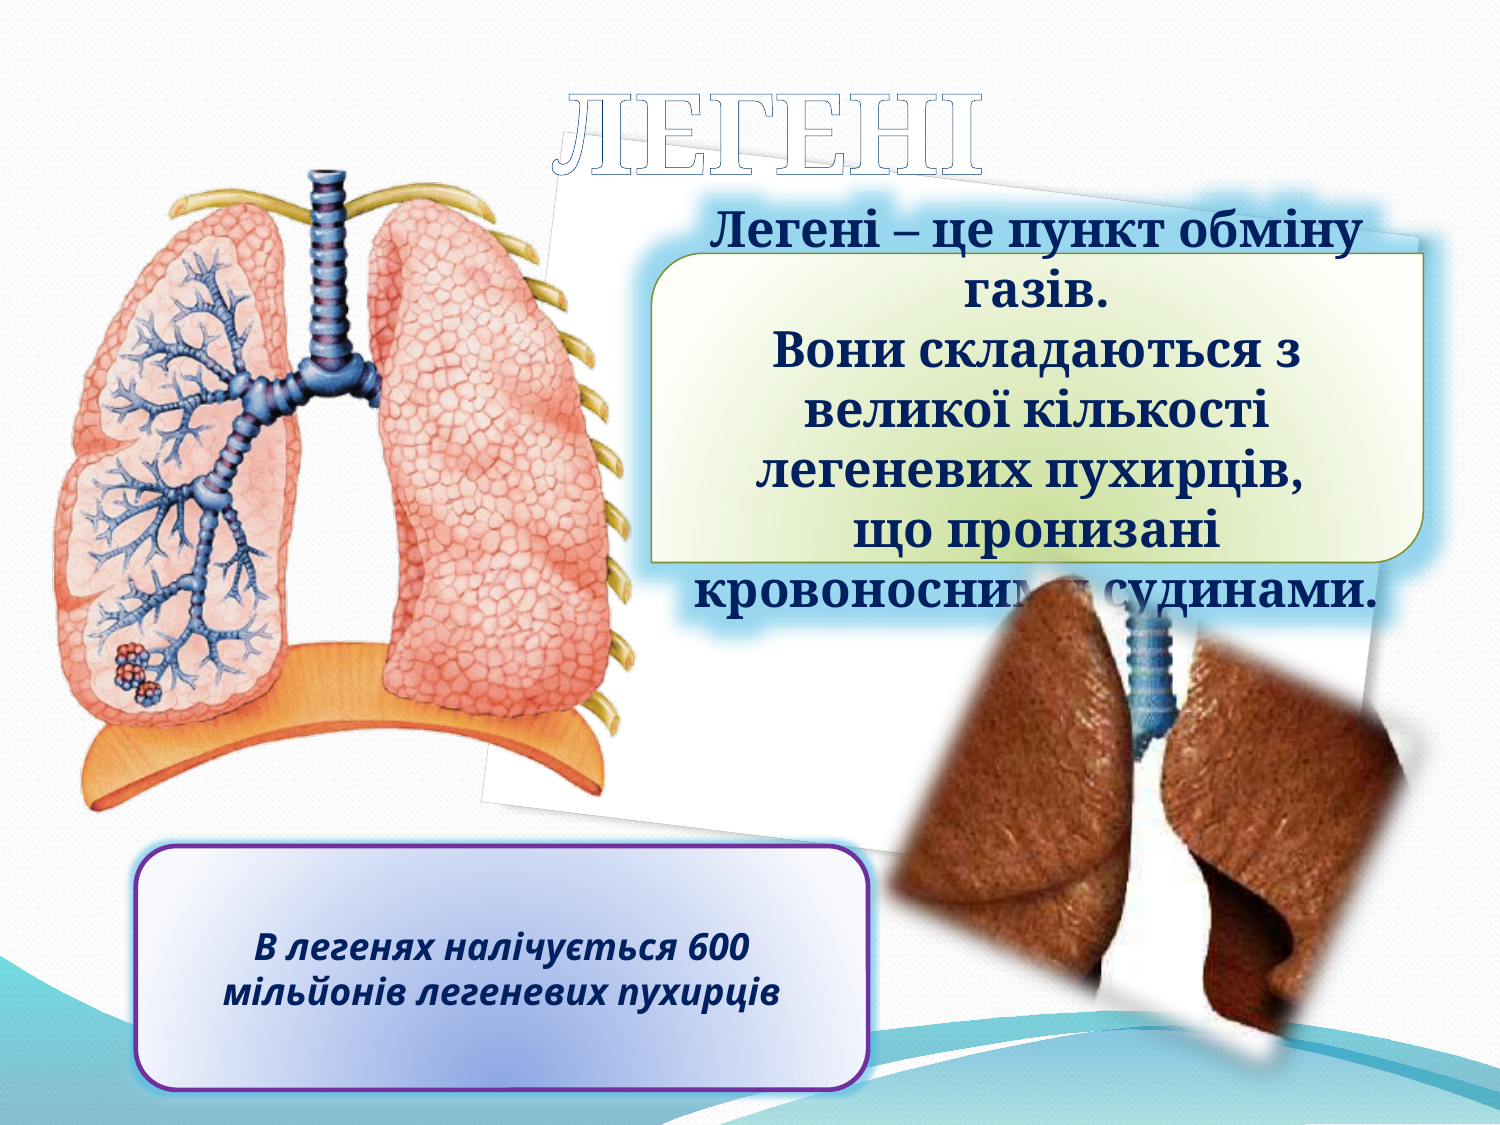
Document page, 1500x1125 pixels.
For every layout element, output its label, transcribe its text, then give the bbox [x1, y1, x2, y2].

text_box ЛЕГЕНІ [537, 54, 1000, 205]
text_box [908, 583, 1398, 1045]
text_box Легені – це пункт обміну газів. Вони складаються з великої кількості легеневих пухирців, що пронизані кровоносними судинами. [713, 252, 1425, 564]
text_box В легенях налічується 600 мільйонів легеневих пухирців [135, 845, 869, 1091]
picture [9, 142, 707, 840]
